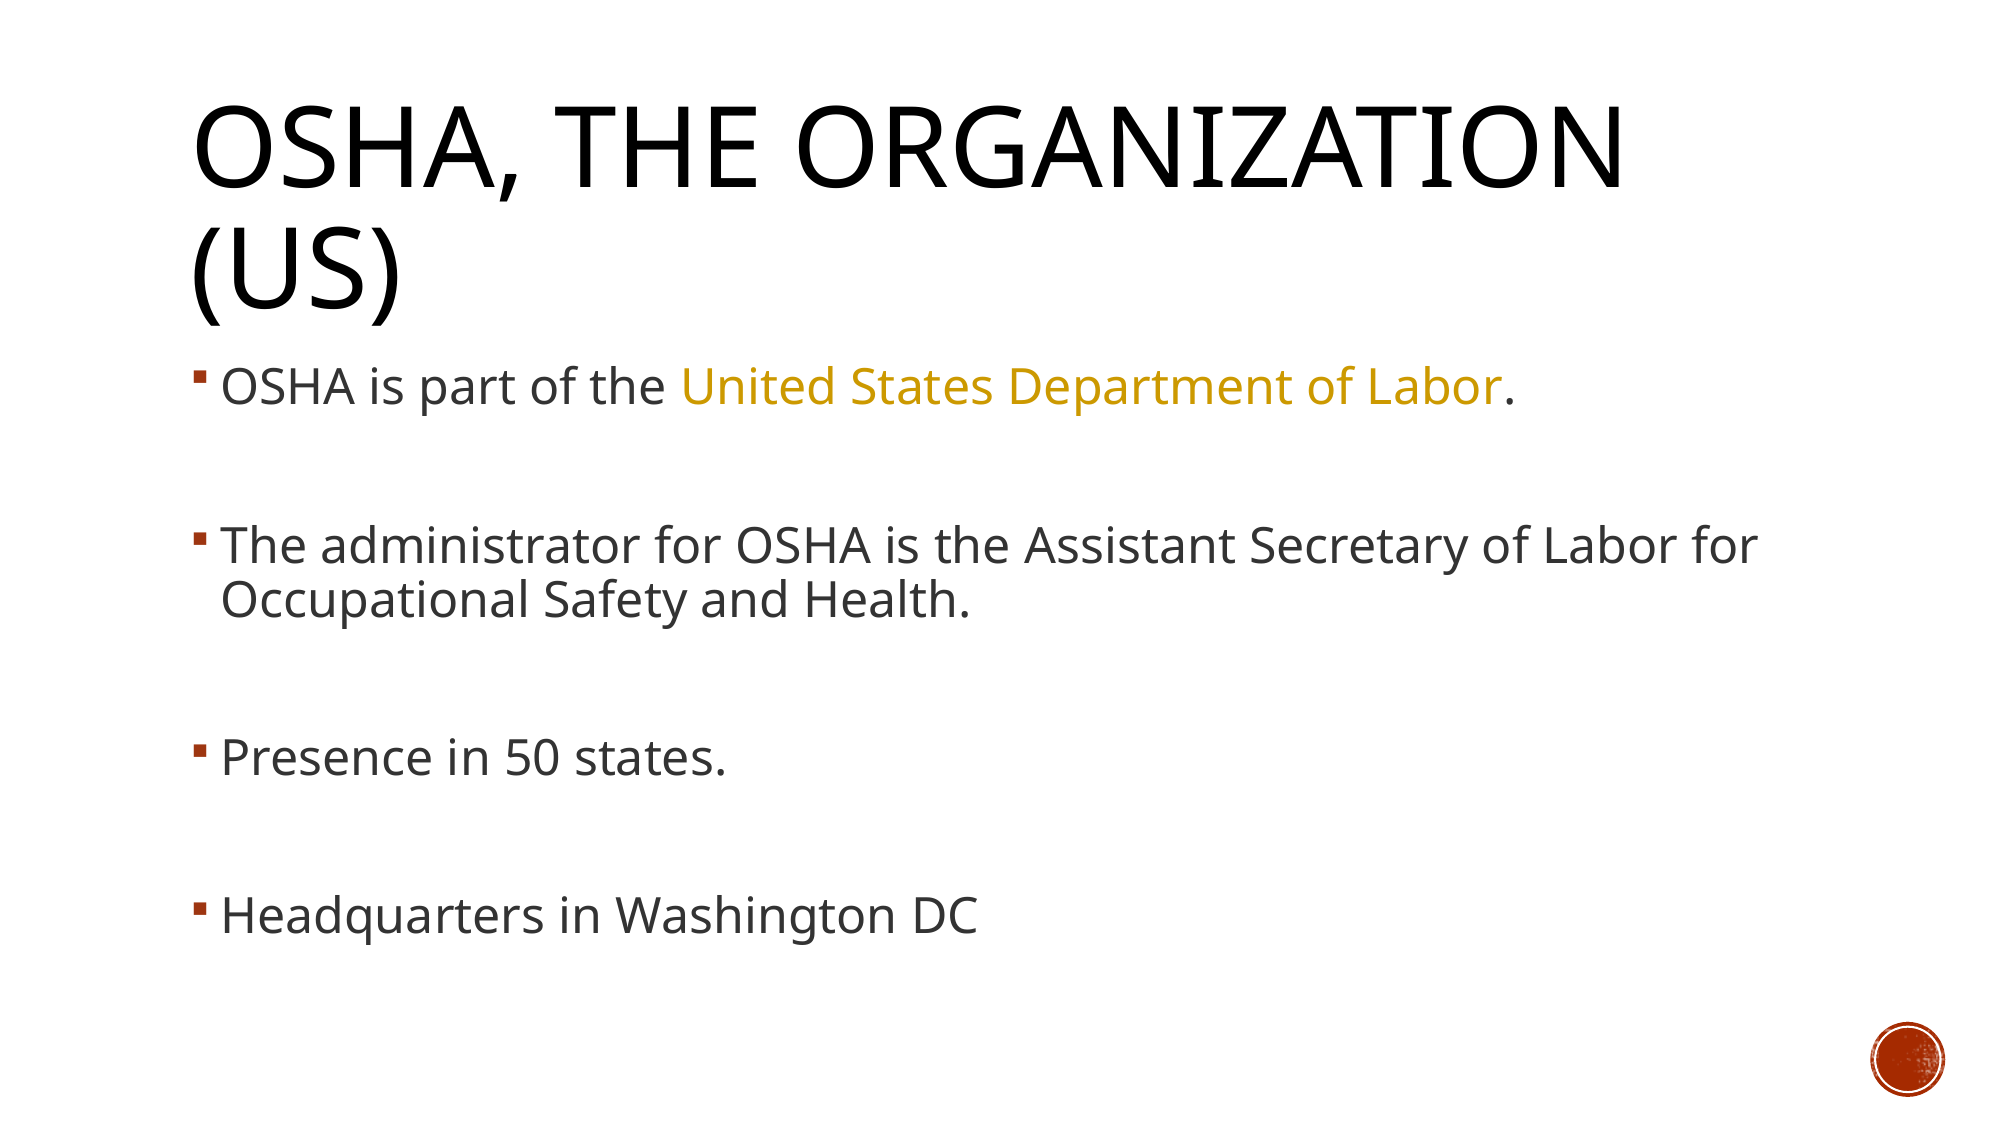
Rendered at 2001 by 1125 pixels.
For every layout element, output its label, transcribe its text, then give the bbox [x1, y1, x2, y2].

title OSHA, the Organization (US) [175, 79, 1826, 344]
list OSHA is part of the United States Department of Labor. The administrator for OSHA is the Assistant Secretary of Labor for Occupational Safety and Health. Presence in 50 states. Headquarters in Washington DC [175, 348, 1826, 1013]
